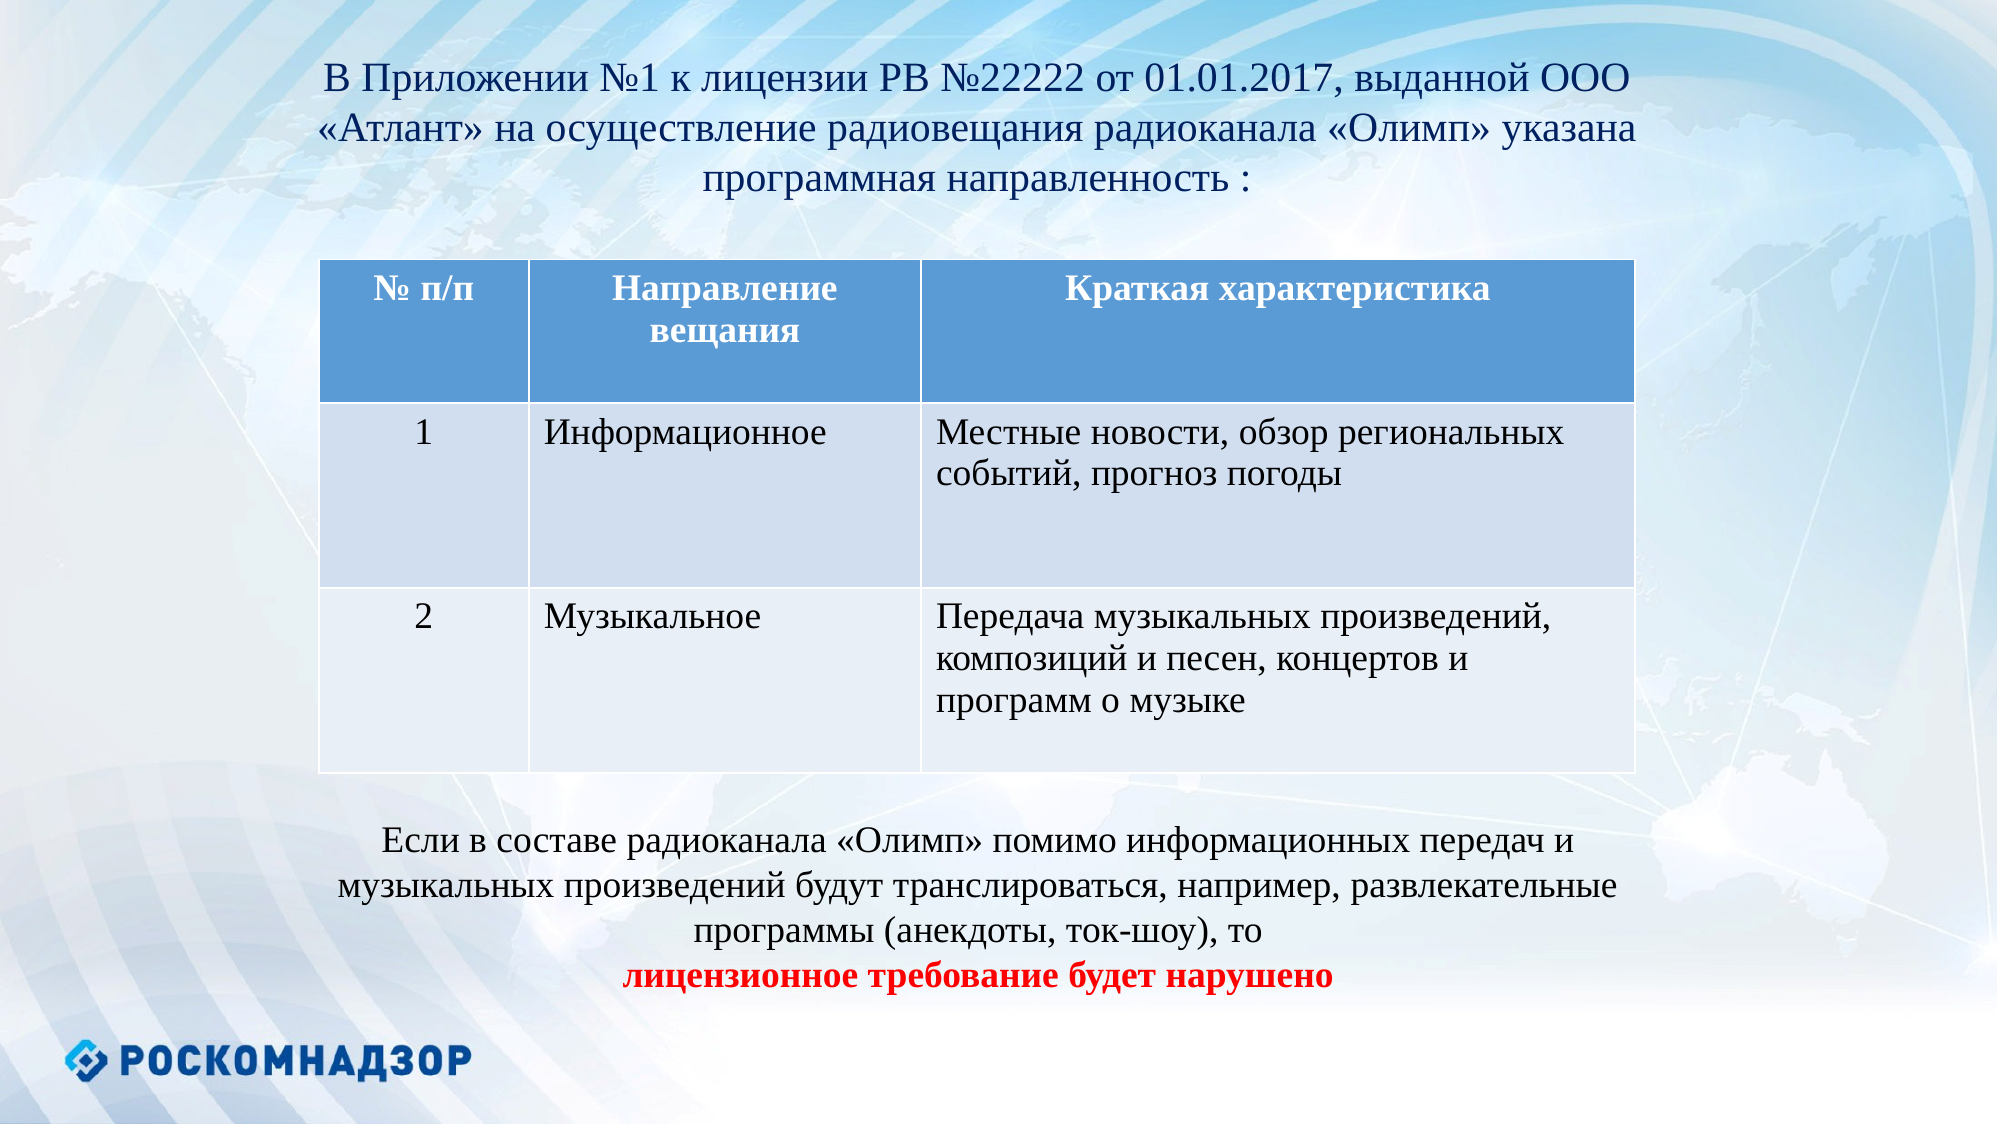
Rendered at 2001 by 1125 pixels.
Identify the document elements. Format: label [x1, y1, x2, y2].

list [0, 0, 1997, 1124]
